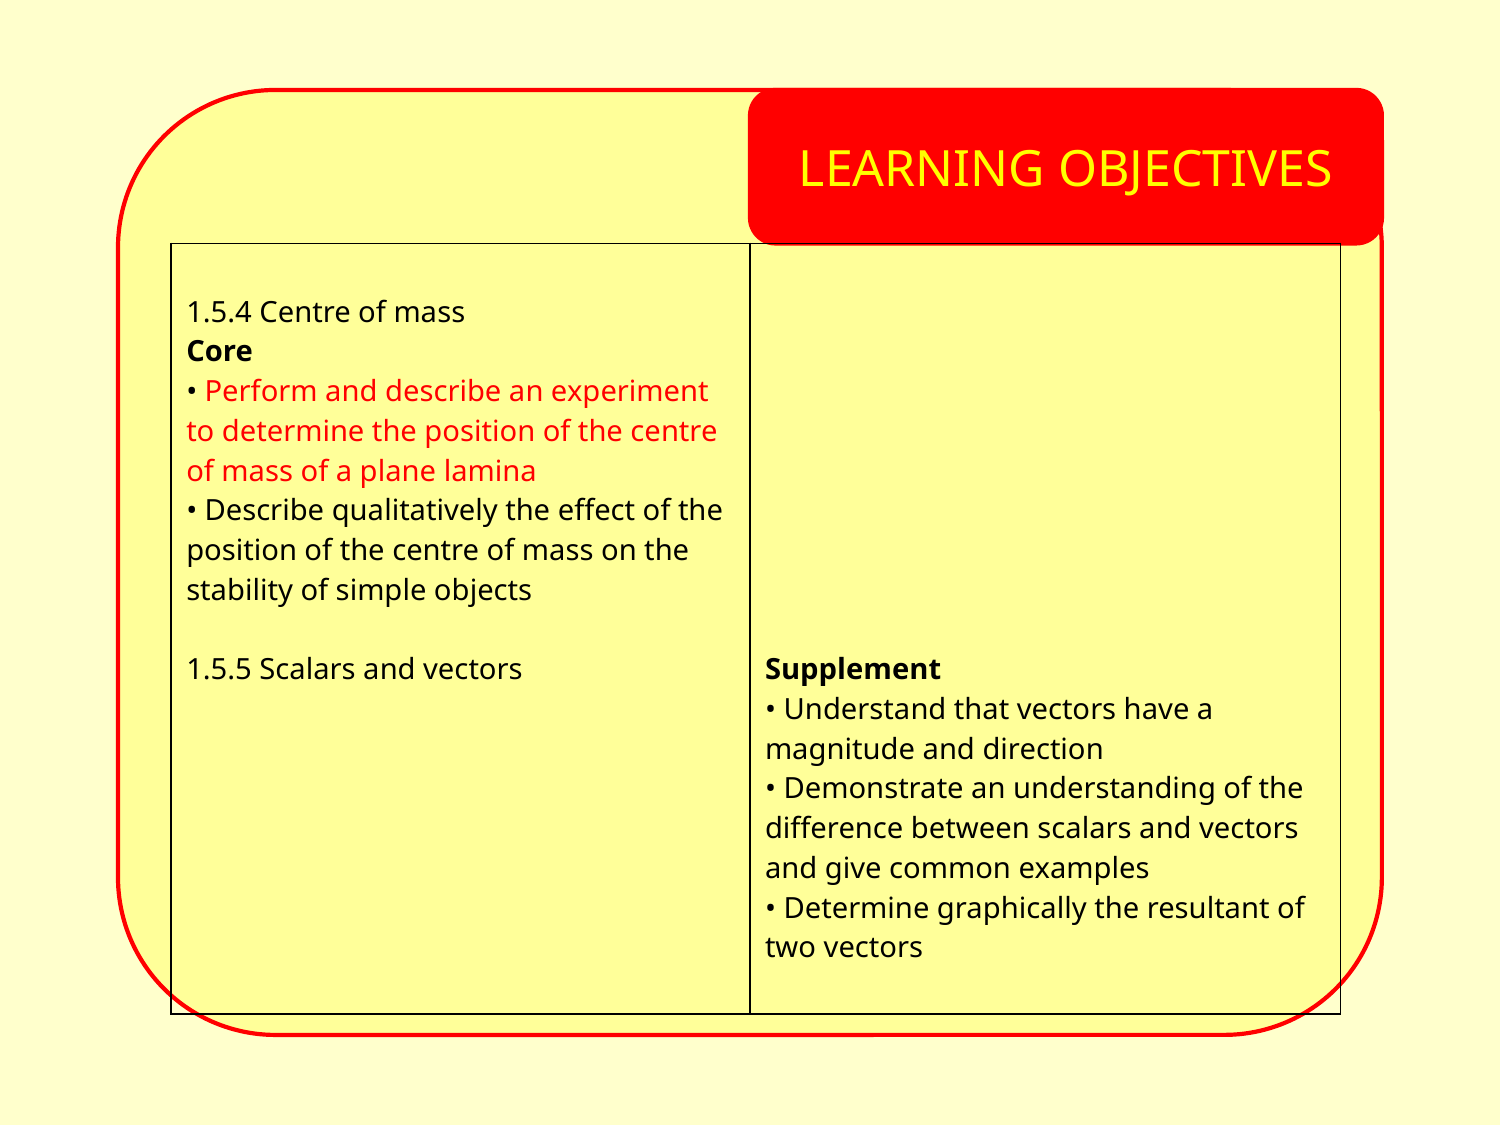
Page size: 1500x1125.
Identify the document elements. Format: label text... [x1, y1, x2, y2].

text_box [1341, 229, 1384, 987]
text_box [0, 0, 1500, 1125]
table_header Supplement • Understand that vectors have a magnitude and direction • Demonstrate an understanding of the difference between scalars and vectors and give common examples • Determine graphically the resultant of two vectors [751, 244, 1340, 1013]
table_header 1.5.4 Centre of mass Core • Perform and describe an experiment to determine the position of the centre of mass of a plane lamina • Describe qualitatively the effect of the position of the centre of mass on the stability of simple objects 1.5.5 Scalars and vectors [172, 244, 749, 1013]
text_box [115, 87, 773, 998]
text_box [194, 1015, 1306, 1038]
text_box LEARNING OBJECTIVES [747, 87, 1385, 246]
